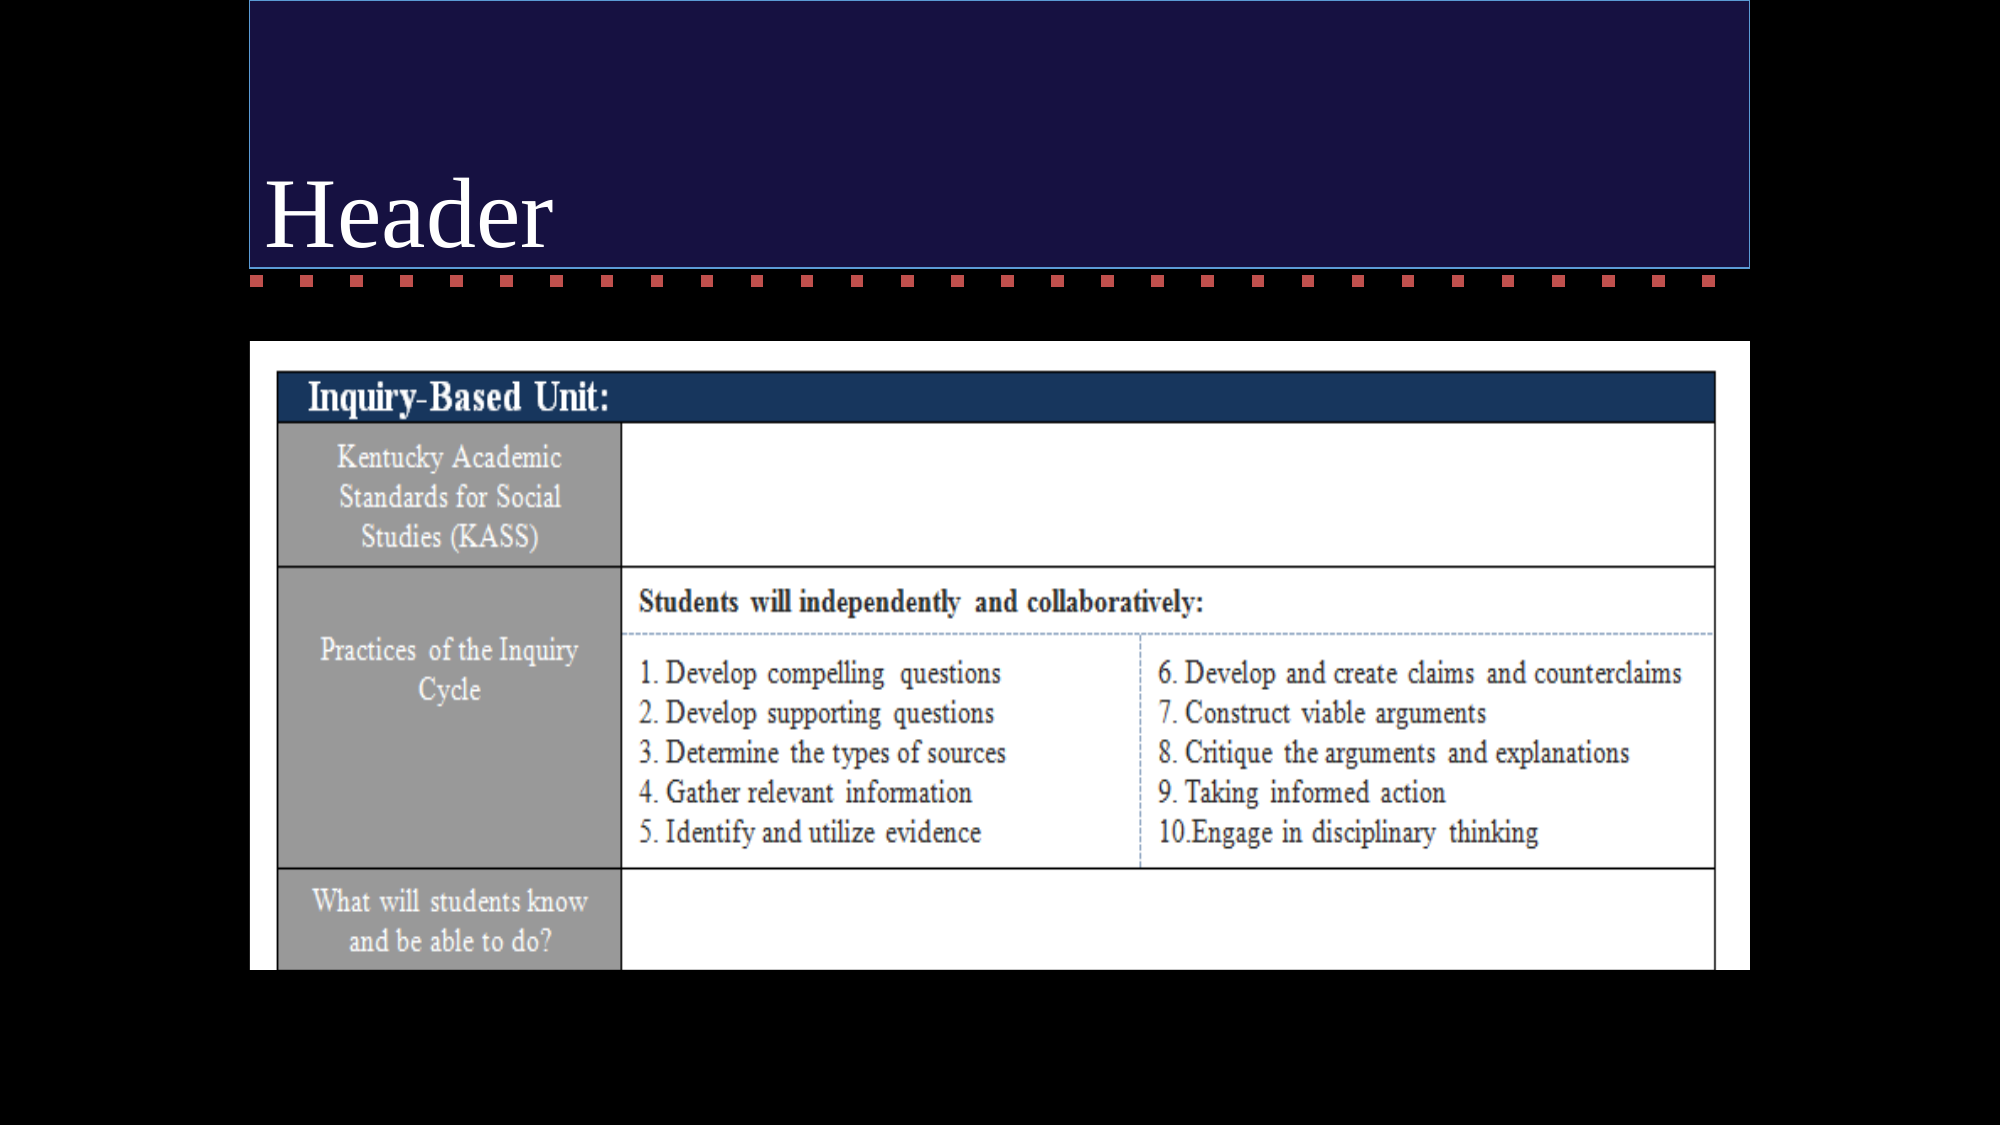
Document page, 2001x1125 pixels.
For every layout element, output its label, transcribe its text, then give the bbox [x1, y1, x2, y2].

title Header [249, 106, 1975, 324]
text_box [249, 0, 1750, 106]
picture [249, 341, 1750, 970]
